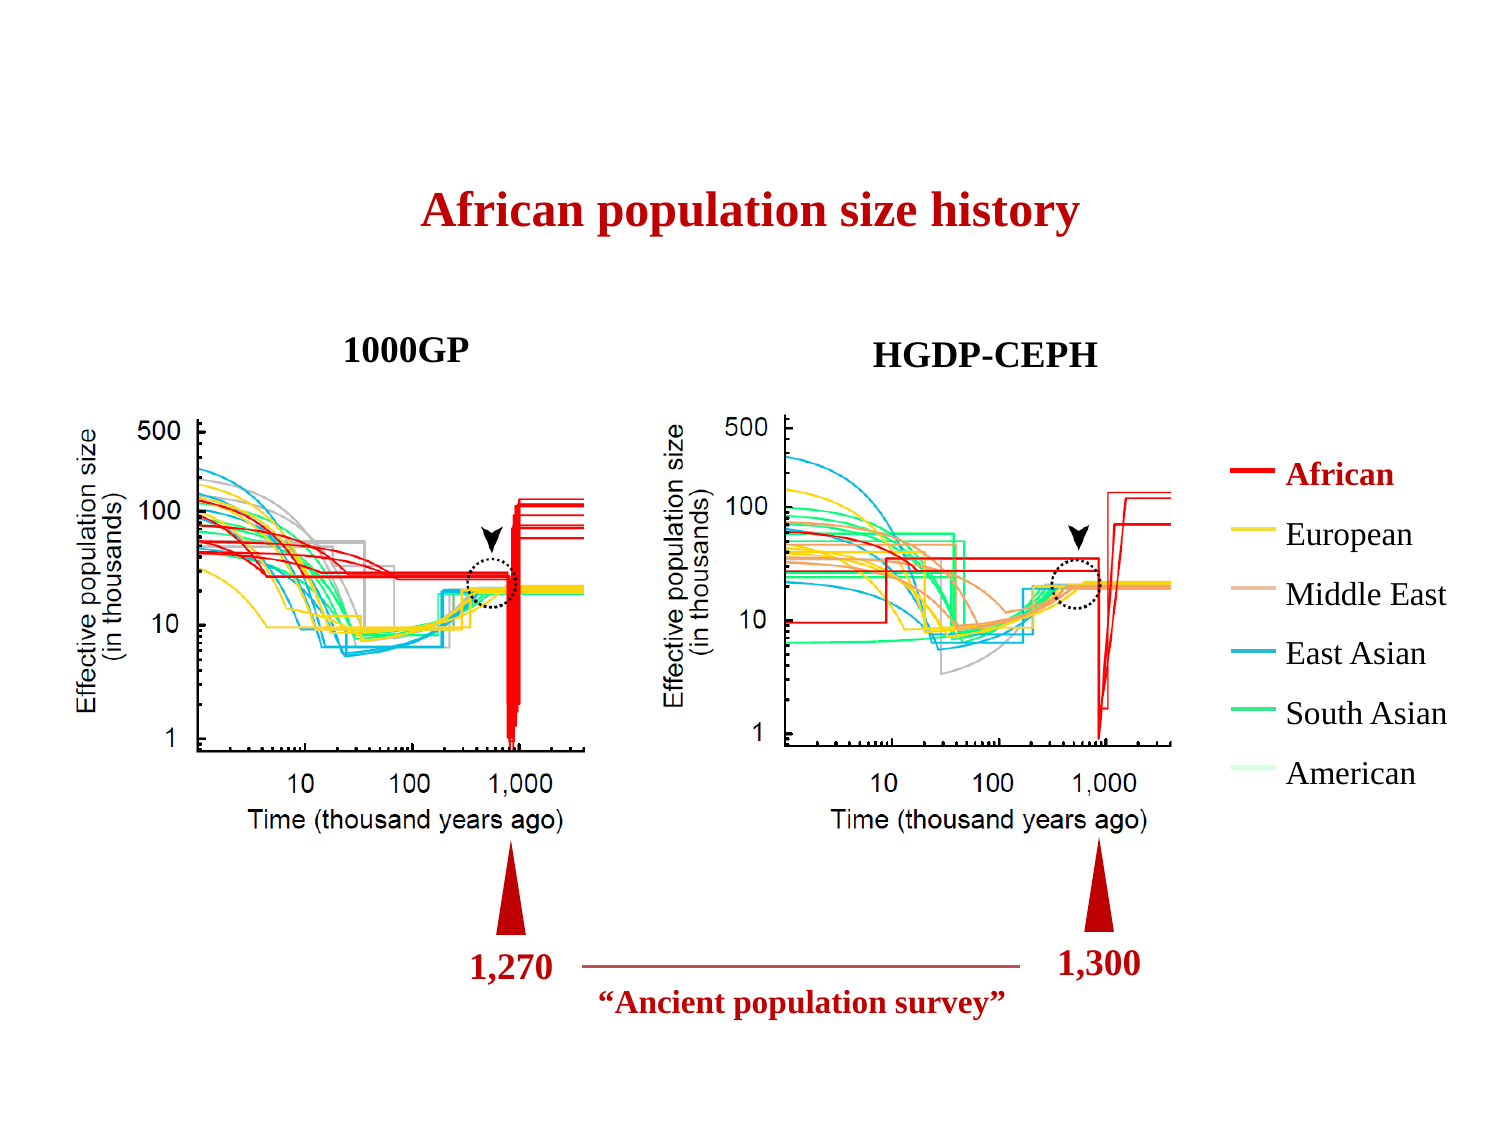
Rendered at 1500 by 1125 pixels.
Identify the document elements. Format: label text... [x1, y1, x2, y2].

text_box “Ancient population survey” [583, 972, 1022, 1028]
text_box African European Middle East East Asian South Asian American [1270, 424, 1490, 799]
text_box [494, 847, 528, 934]
picture [68, 411, 597, 840]
text_box 1,270 [454, 934, 569, 995]
picture [658, 405, 1176, 756]
text_box 1,300 [1042, 930, 1157, 991]
text_box 1000GP [327, 317, 568, 378]
text_box [1082, 846, 1116, 930]
text_box African population size history [308, 168, 1194, 244]
picture [815, 758, 1154, 839]
text_box HGDP-CEPH [858, 322, 1114, 383]
